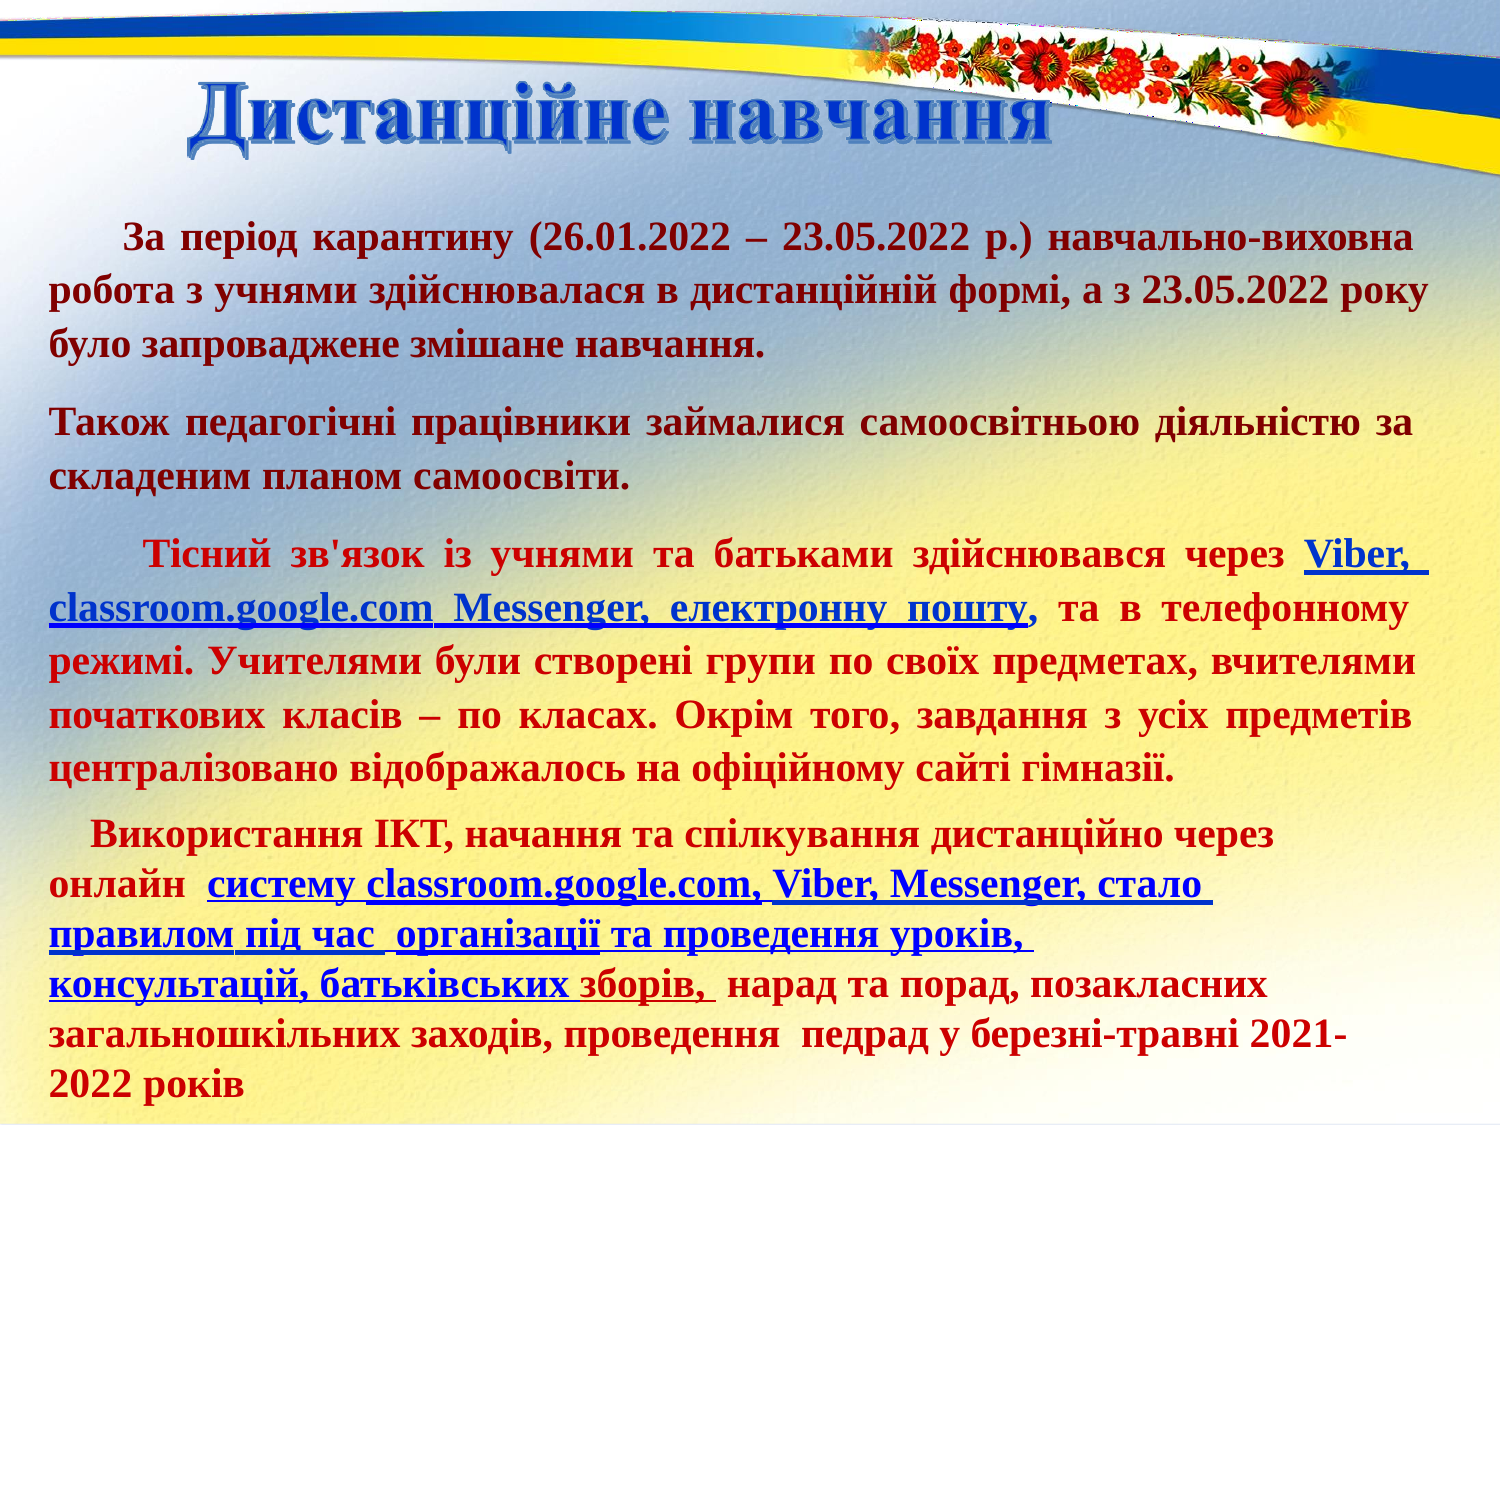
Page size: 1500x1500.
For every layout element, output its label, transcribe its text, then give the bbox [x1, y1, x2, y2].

picture [0, 0, 1500, 1125]
text_box За період карантину (26.01.2022 – 23.05.2022 р.) навчально-виховна робота з учнями здійснювалася в дистанційній формі, а з 23.05.2022 року було запроваджене змішане навчання. Також педагогічні працівники займалися самоосвітньою діяльністю за складеним планом самоосвіти. Тісний зв'язок із учнями та батьками здійснювався через Viber, classroom.google.com Messenger, електронну пошту, та в телефонному режимі. Учителями були створені групи по своїх предметах, вчителями початкових класів – по класах. Окрім того, завдання з усіх предметів централізовано відображалось на офіційному сайті гімназії. Використання ІКТ, начання та спілкування дистанційно через онлайн систему classroom.google.com, Viber, Messenger, стало правилом під час організації та проведення уроків, консультацій, батьківських зборів, нарад та порад, позакласних загальношкільних заходів, проведення педрад у березні-травні 2021-2022 років [46, 202, 1430, 1107]
